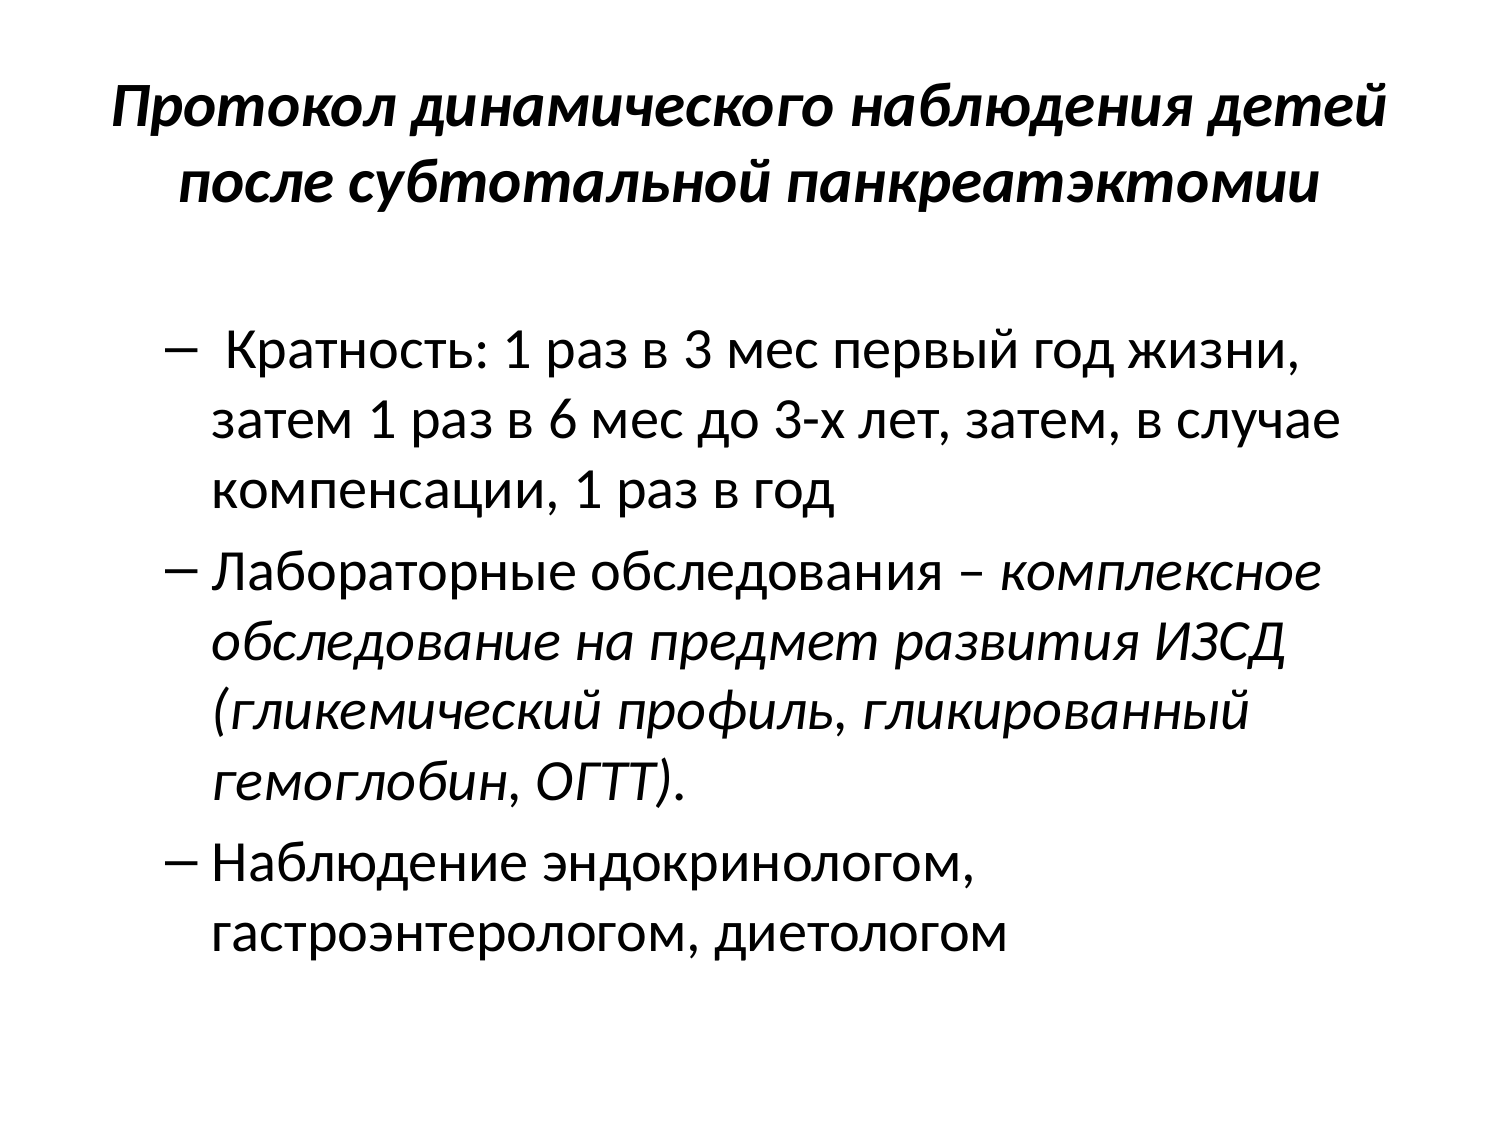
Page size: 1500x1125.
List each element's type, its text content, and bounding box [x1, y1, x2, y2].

title Протокол динамического наблюдения детей после субтотальной панкреатэктомии [75, 45, 1425, 233]
list Кратность: 1 раз в 3 мес первый год жизни, затем 1 раз в 6 мес до 3-х лет, затем, в случае компенсации, 1 раз в год Лабораторные обследования – комплексное обследование на предмет развития ИЗСД (гликемический профиль, гликированный гемоглобин, ОГТТ). Наблюдение эндокринологом, гастроэнтерологом, диетологом [75, 302, 1425, 1005]
